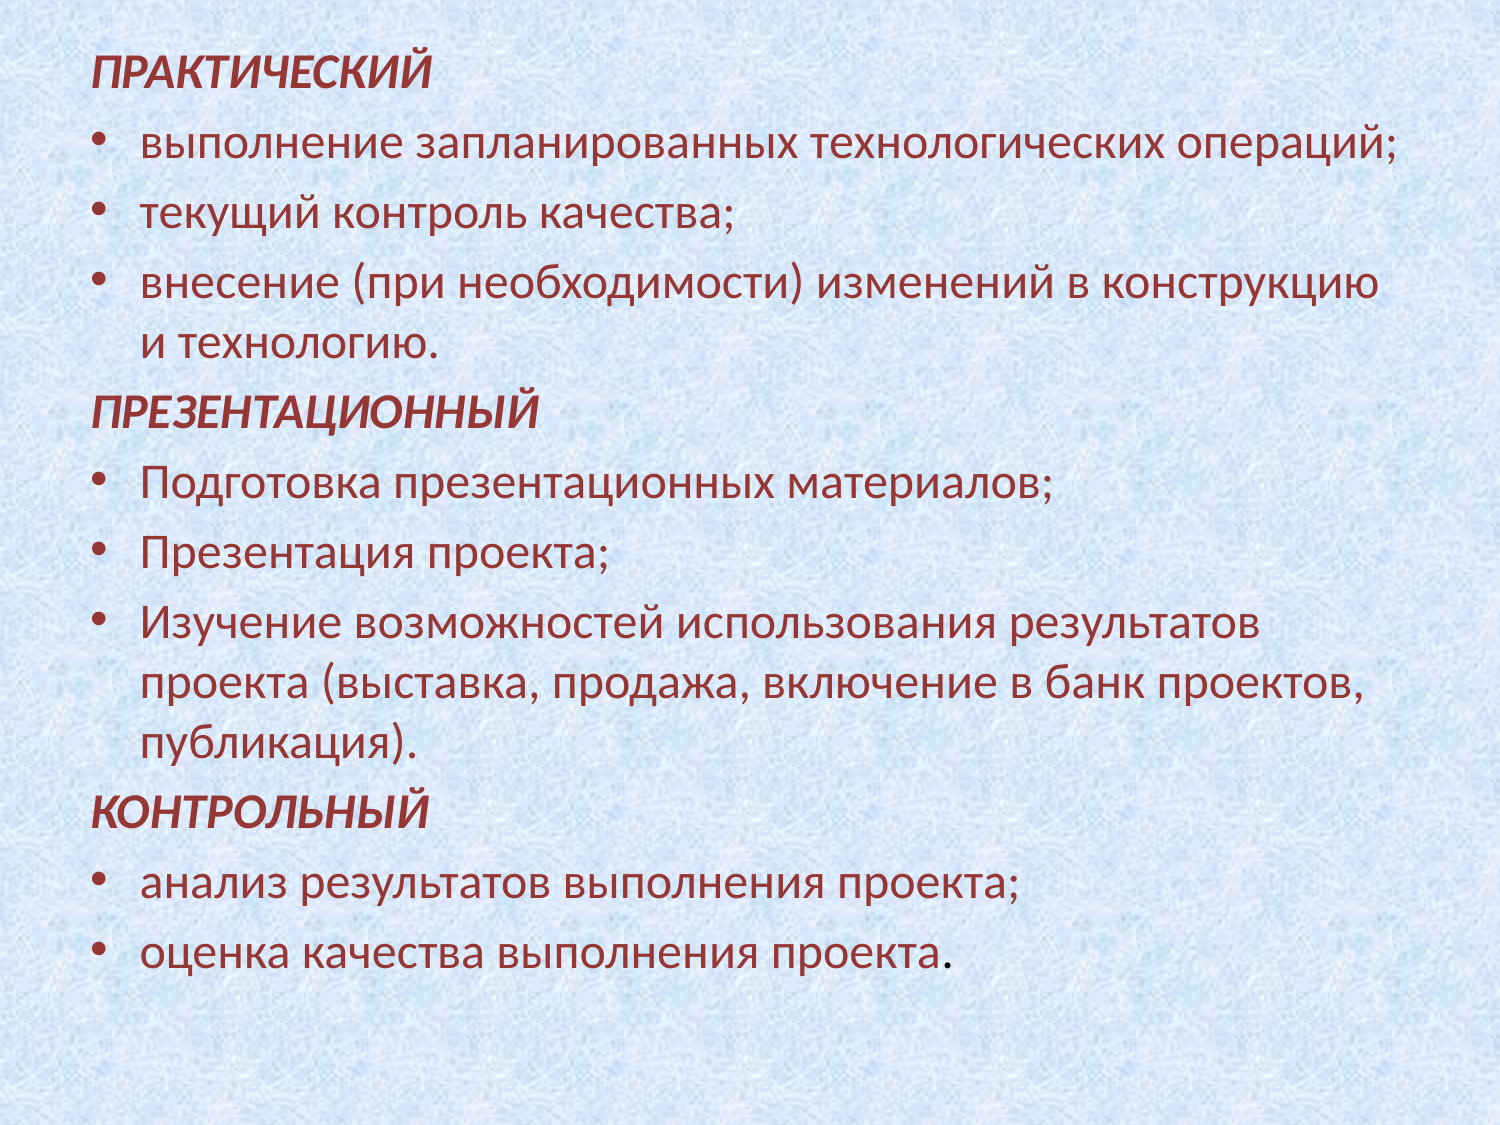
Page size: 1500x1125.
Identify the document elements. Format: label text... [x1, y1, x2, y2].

picture [0, 0, 1500, 1125]
list ПРАКТИЧЕСКИЙ выполнение запланированных технологических операций; текущий контроль качества; внесение (при необходимости) изменений в конструкцию и технологию. ПРЕЗЕНТАЦИОННЫЙ Подготовка презентационных материалов; Презентация проекта; Изучение возможностей использования результатов проекта (выставка, продажа, включение в банк проектов, публикация). КОНТРОЛЬНЫЙ анализ результатов выполнения проекта; оценка качества выполнения проекта. [75, 30, 1425, 1005]
